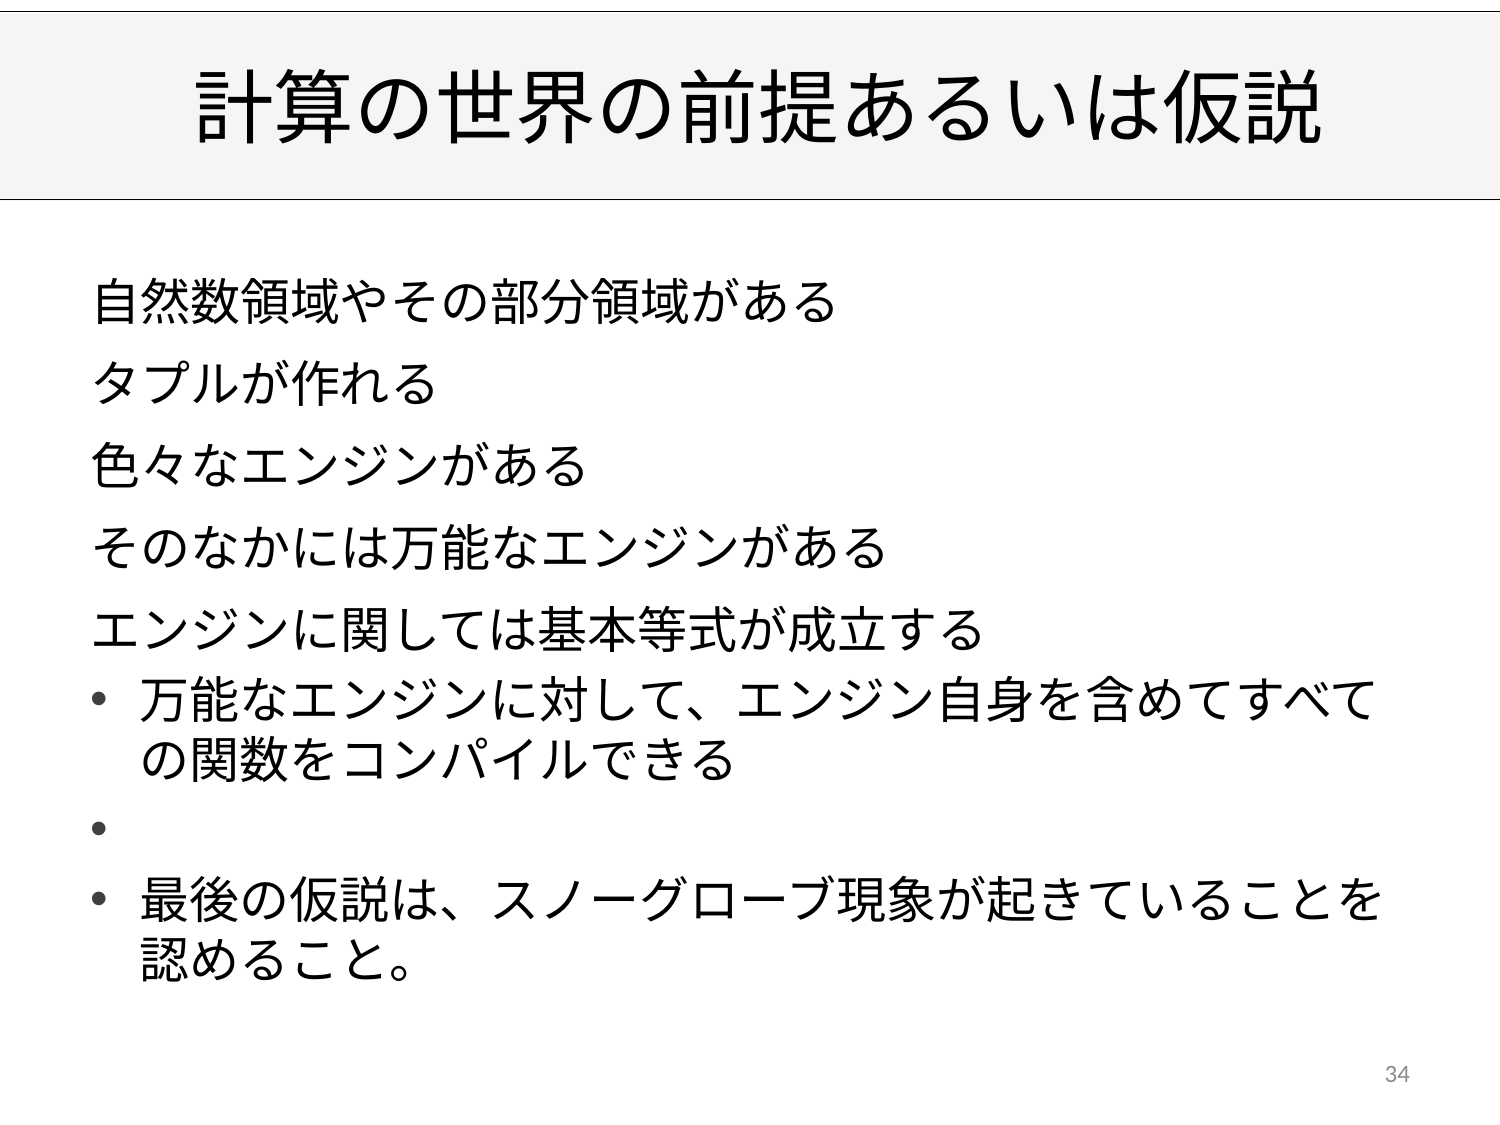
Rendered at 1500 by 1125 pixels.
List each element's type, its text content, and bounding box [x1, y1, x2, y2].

slide_number 34 [1074, 1042, 1425, 1103]
title 計算の世界の前提あるいは仮説 [75, 11, 1425, 200]
list 自然数領域やその部分領域がある タプルが作れる 色々なエンジンがある そのなかには万能なエンジンがある エンジンに関しては基本等式が成立する 万能なエンジンに対して、エンジン自身を含めてすべての関数をコンパイルできる 最後の仮説は、スノーグローブ現象が起きていることを認めること。 [75, 262, 1425, 1005]
